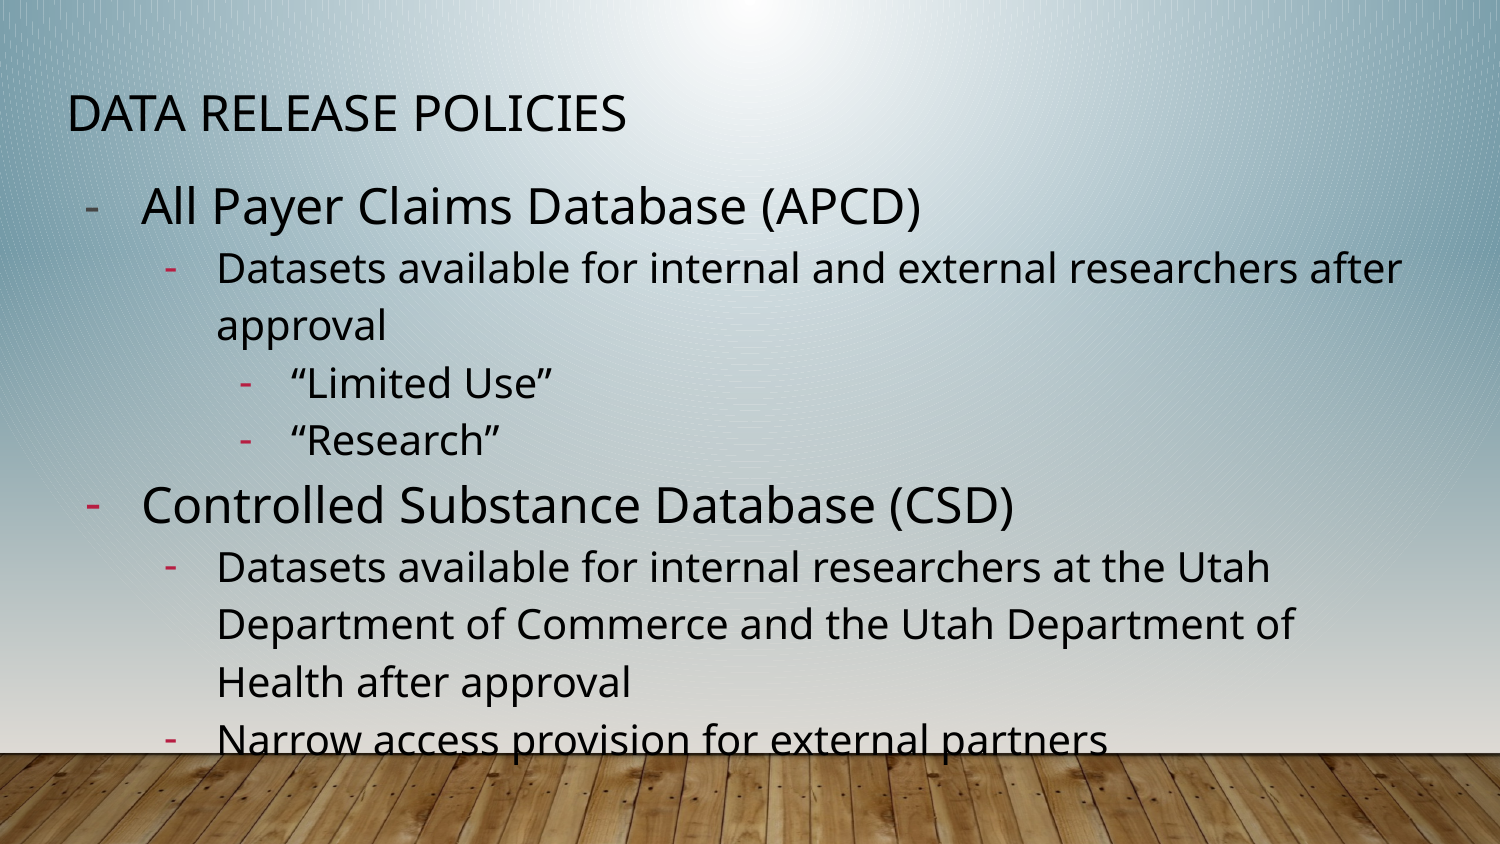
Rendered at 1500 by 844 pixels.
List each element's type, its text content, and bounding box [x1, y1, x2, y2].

title Data Release Policies [51, 72, 1449, 150]
list All Payer Claims Database (APCD) Datasets available for internal and external researchers after approval “Limited Use” “Research” Controlled Substance Database (CSD) Datasets available for internal researchers at the Utah Department of Commerce and the Utah Department of Health after approval Narrow access provision for external partners [51, 150, 1449, 692]
picture [0, 753, 1500, 844]
